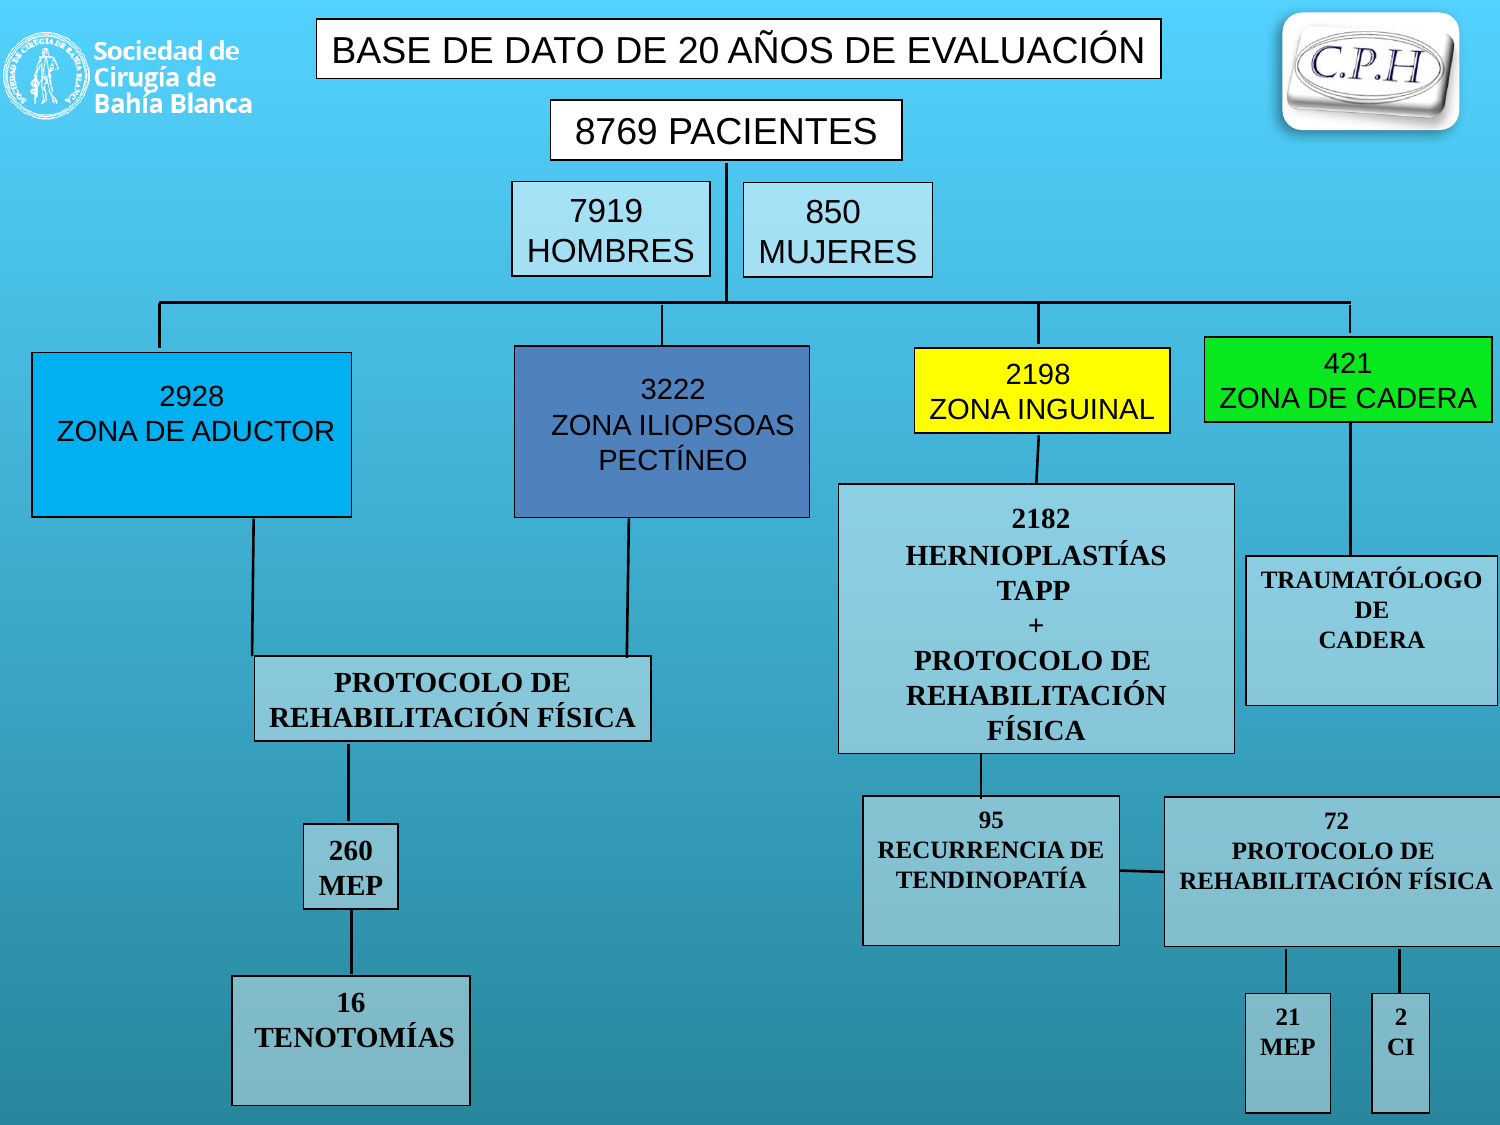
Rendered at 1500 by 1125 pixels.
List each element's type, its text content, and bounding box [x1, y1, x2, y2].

picture [1282, 12, 1460, 131]
text_box 850 MUJERES [743, 182, 933, 278]
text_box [626, 518, 630, 659]
text_box 21 MEP [1245, 993, 1331, 1114]
text_box BASE DE DATO DE 20 AÑOS DE EVALUACIÓN [316, 18, 1161, 79]
text_box 2182 HERNIOPLASTÍAS TAPP + PROTOCOLO DE REHABILITACIÓN FÍSICA [838, 484, 1235, 754]
text_box 2928 ZONA DE ADUCTOR [30, 350, 354, 519]
text_box PROTOCOLO DE REHABILITACIÓN FÍSICA [254, 656, 652, 741]
text_box 3222 ZONA ILIOPSOAS PECTÍNEO [536, 363, 810, 529]
text_box 421 ZONA DE CADERA [1204, 337, 1493, 422]
text_box 72 PROTOCOLO DE REHABILITACIÓN FÍSICA [1164, 797, 1500, 947]
text_box 16 TENOTOMÍAS [232, 976, 470, 1106]
text_box 8769 PACIENTES [550, 100, 903, 160]
text_box [512, 344, 812, 519]
text_box 2198 ZONA INGUINAL [914, 348, 1170, 433]
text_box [1012, 458, 1063, 462]
text_box 95 RECURRENCIA DE TENDINOPATÍA [862, 795, 1120, 946]
text_box TRAUMATÓLOGO DE CADERA [1246, 556, 1498, 706]
picture [0, 30, 258, 120]
text_box 7919 HOMBRES [512, 181, 711, 277]
text_box 2 CI [1372, 993, 1430, 1114]
text_box 260 MEP [303, 824, 399, 909]
